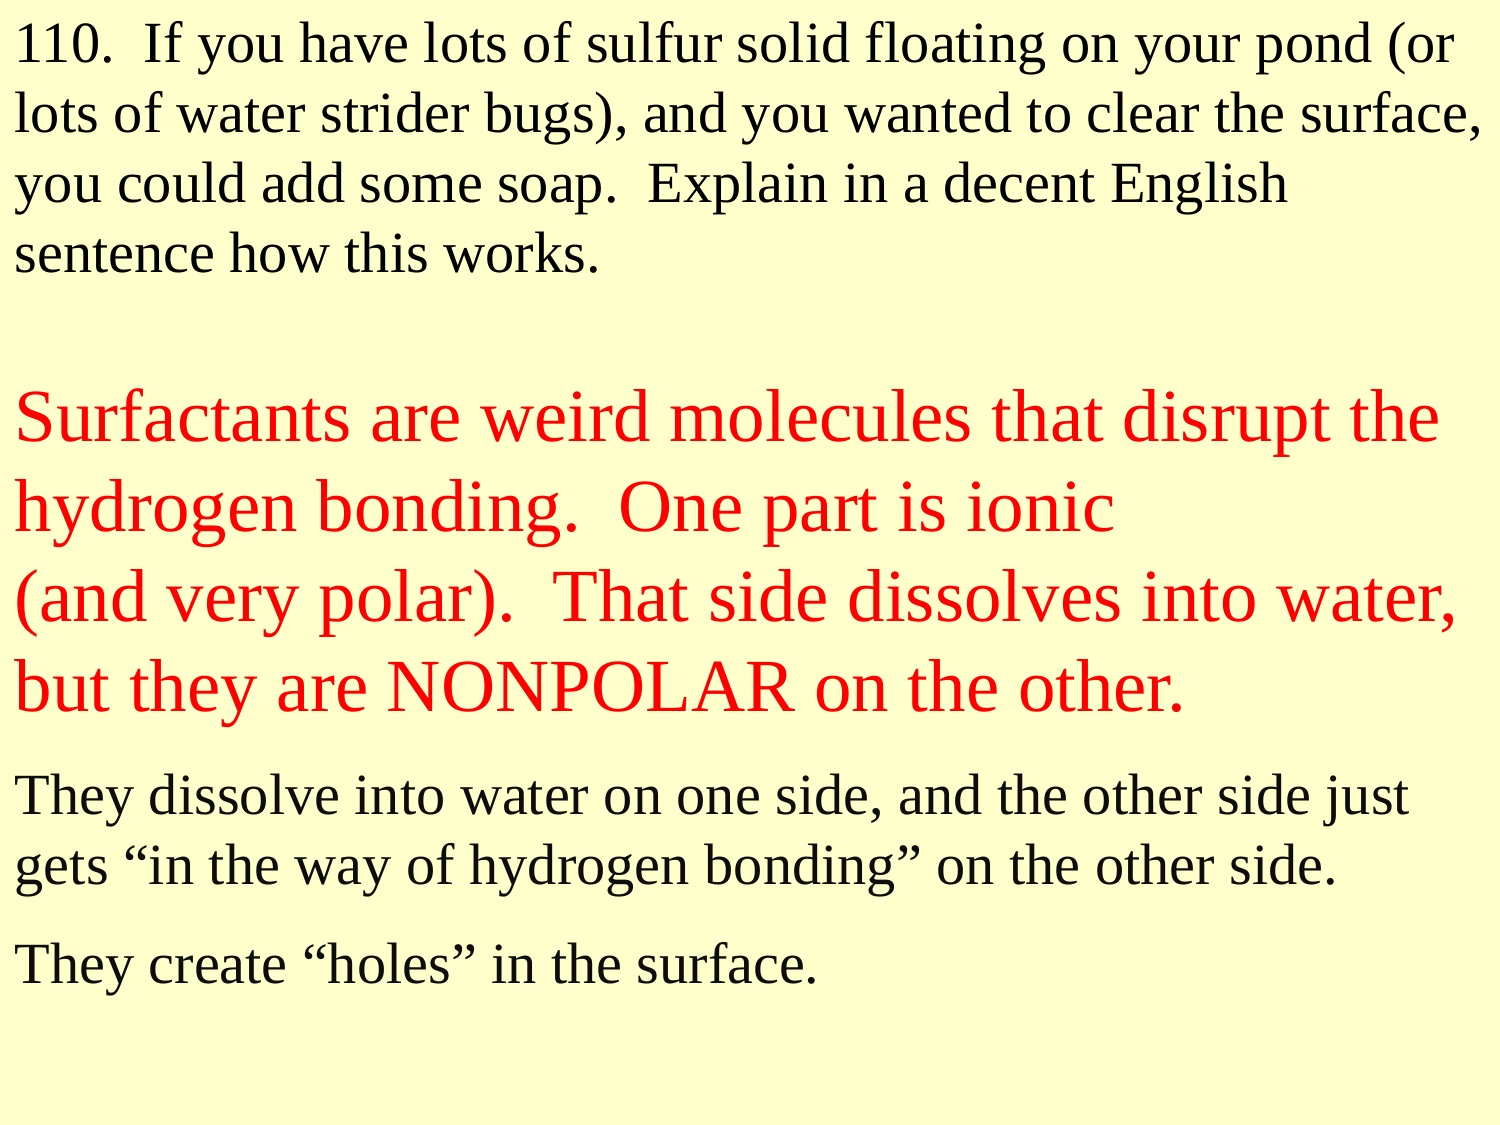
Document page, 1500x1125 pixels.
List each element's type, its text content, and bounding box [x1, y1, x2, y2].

text_box 110. If you have lots of sulfur solid floating on your pond (or lots of water strider bugs), and you wanted to clear the surface, you could add some soap. Explain in a decent English sentence how this works. Surfactants are weird molecules that disrupt the hydrogen bonding. One part is ionic (and very polar). That side dissolves into water, but they are NONPOLAR on the other. They dissolve into water on one side, and the other side just gets “in the way of hydrogen bonding” on the other side. They create “holes” in the surface. [0, 0, 1500, 1038]
